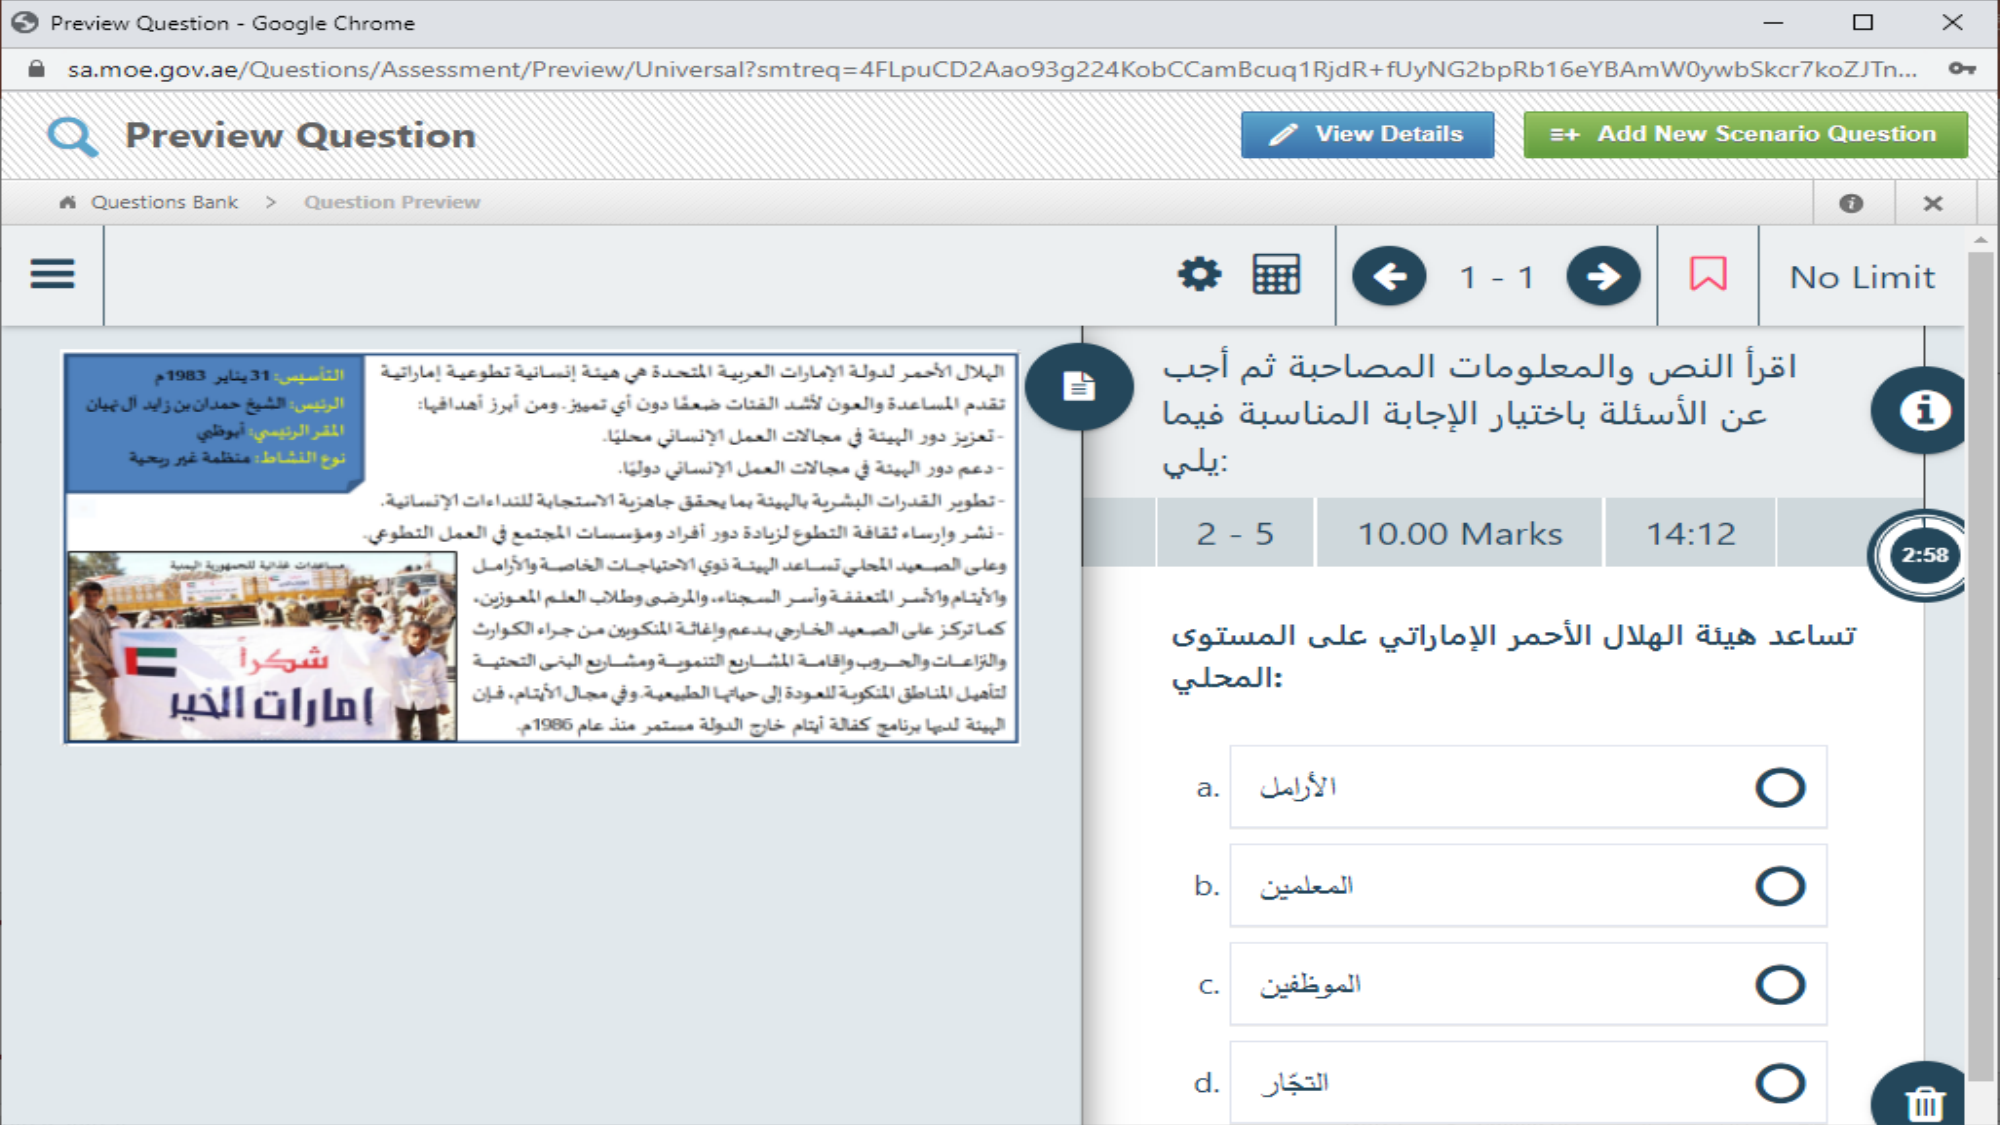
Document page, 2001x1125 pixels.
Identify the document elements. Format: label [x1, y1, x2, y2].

list [0, 0, 2000, 1125]
